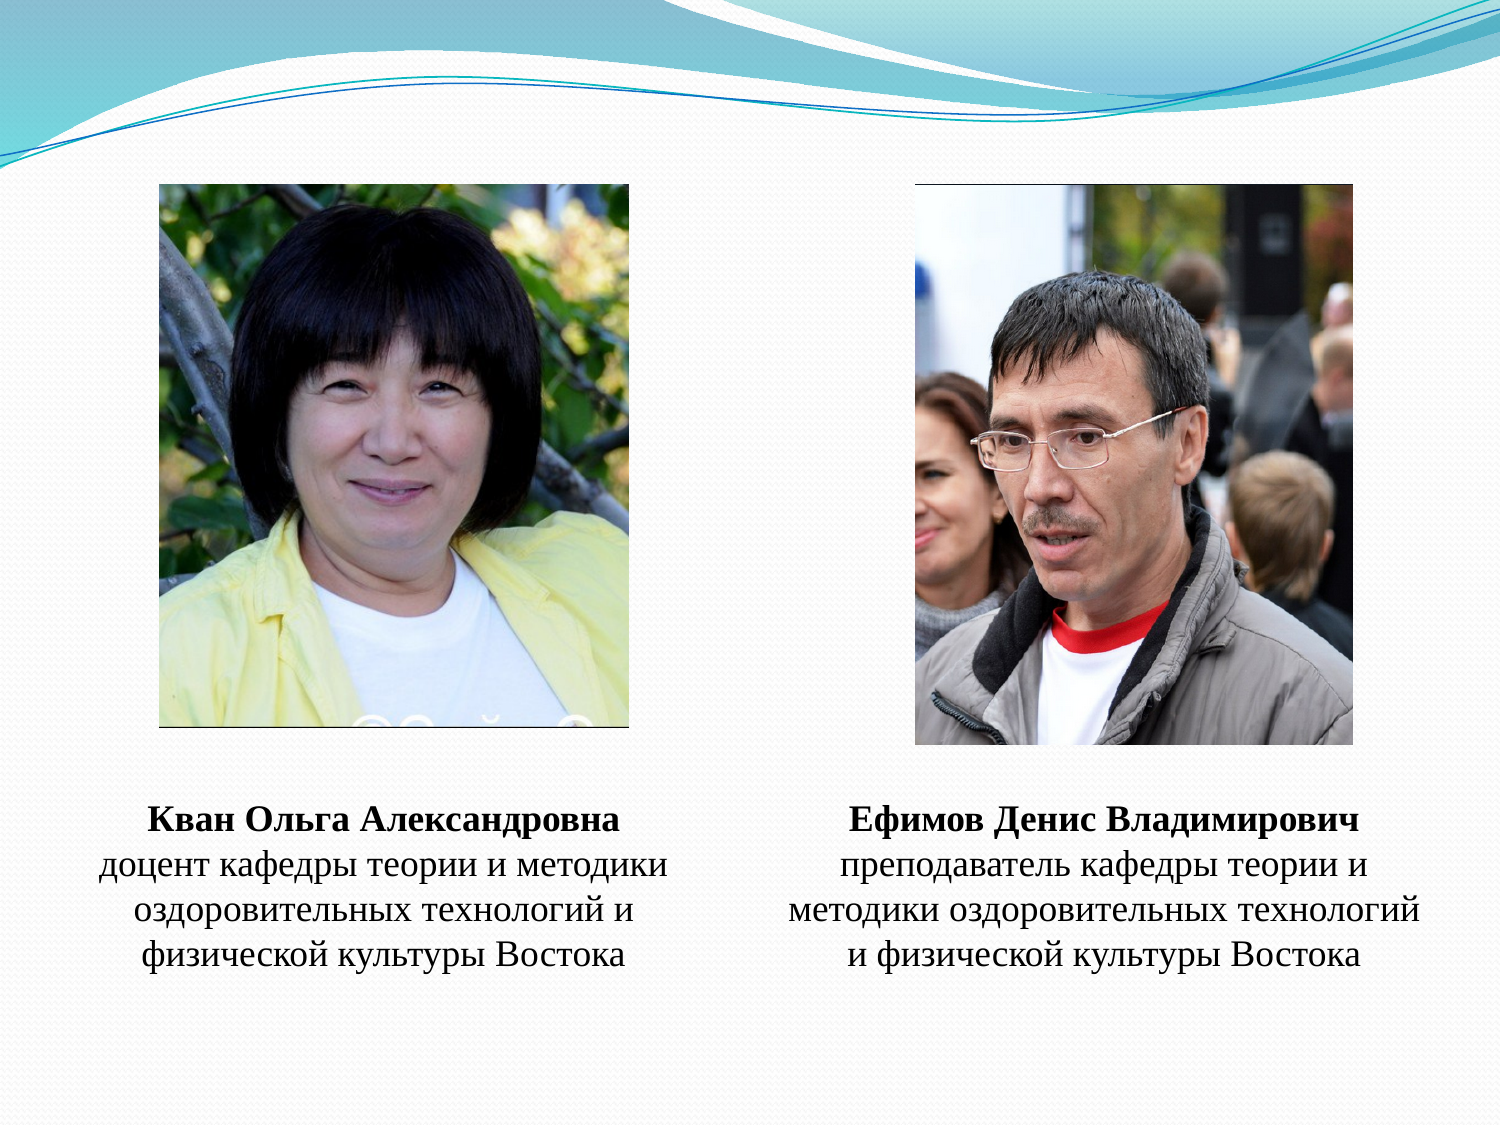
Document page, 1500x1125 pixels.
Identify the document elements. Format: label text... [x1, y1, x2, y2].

picture [915, 184, 1353, 745]
text_box Ефимов Денис Владимирович преподаватель кафедры теории и методики оздоровительных технологий и физической культуры Востока [761, 786, 1447, 1027]
picture [159, 184, 629, 729]
text_box Кван Ольга Александровна доцент кафедры теории и методики оздоровительных технологий и физической культуры Востока [41, 786, 727, 982]
